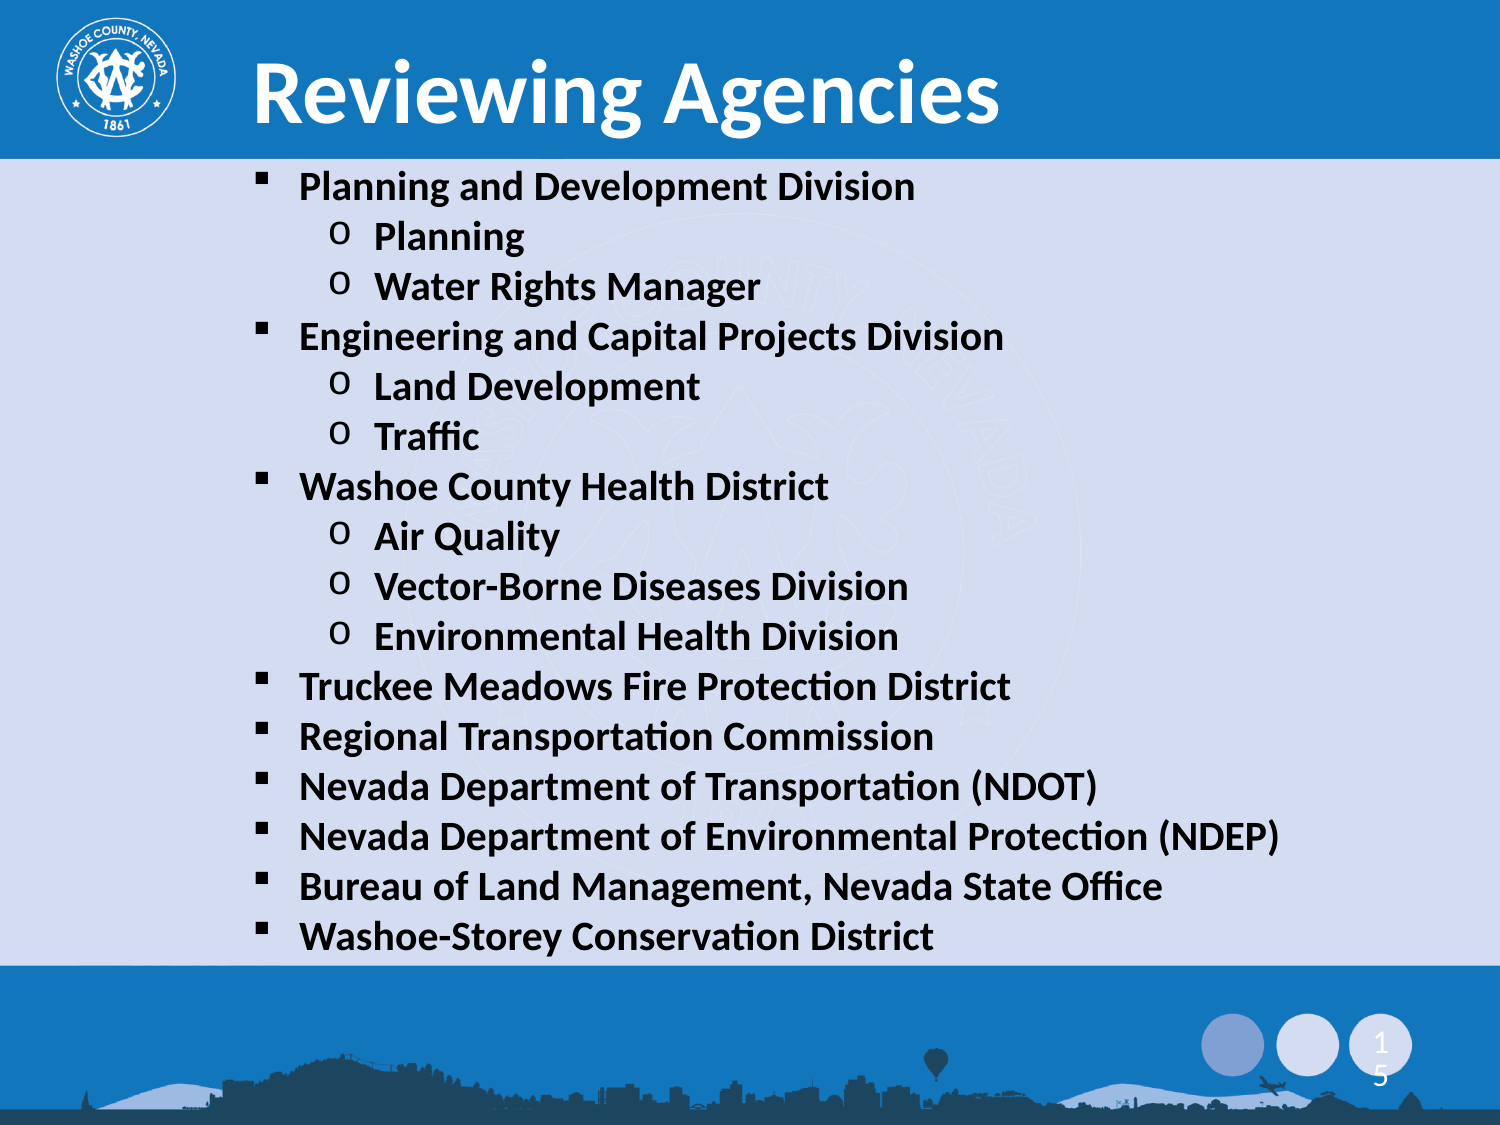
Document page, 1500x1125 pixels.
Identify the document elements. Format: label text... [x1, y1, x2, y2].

text_box Planning and Development Division Planning Water Rights Manager Engineering and Capital Projects Division Land Development Traffic Washoe County Health District Air Quality Vector-Borne Diseases Division Environmental Health Division Truckee Meadows Fire Protection District Regional Transportation Commission Nevada Department of Transportation (NDOT) Nevada Department of Environmental Protection (NDEP) Bureau of Land Management, Nevada State Office Washoe-Storey Conservation District [237, 151, 1450, 1025]
picture [0, 0, 1500, 1125]
text_box Reviewing Agencies [237, 24, 1113, 150]
